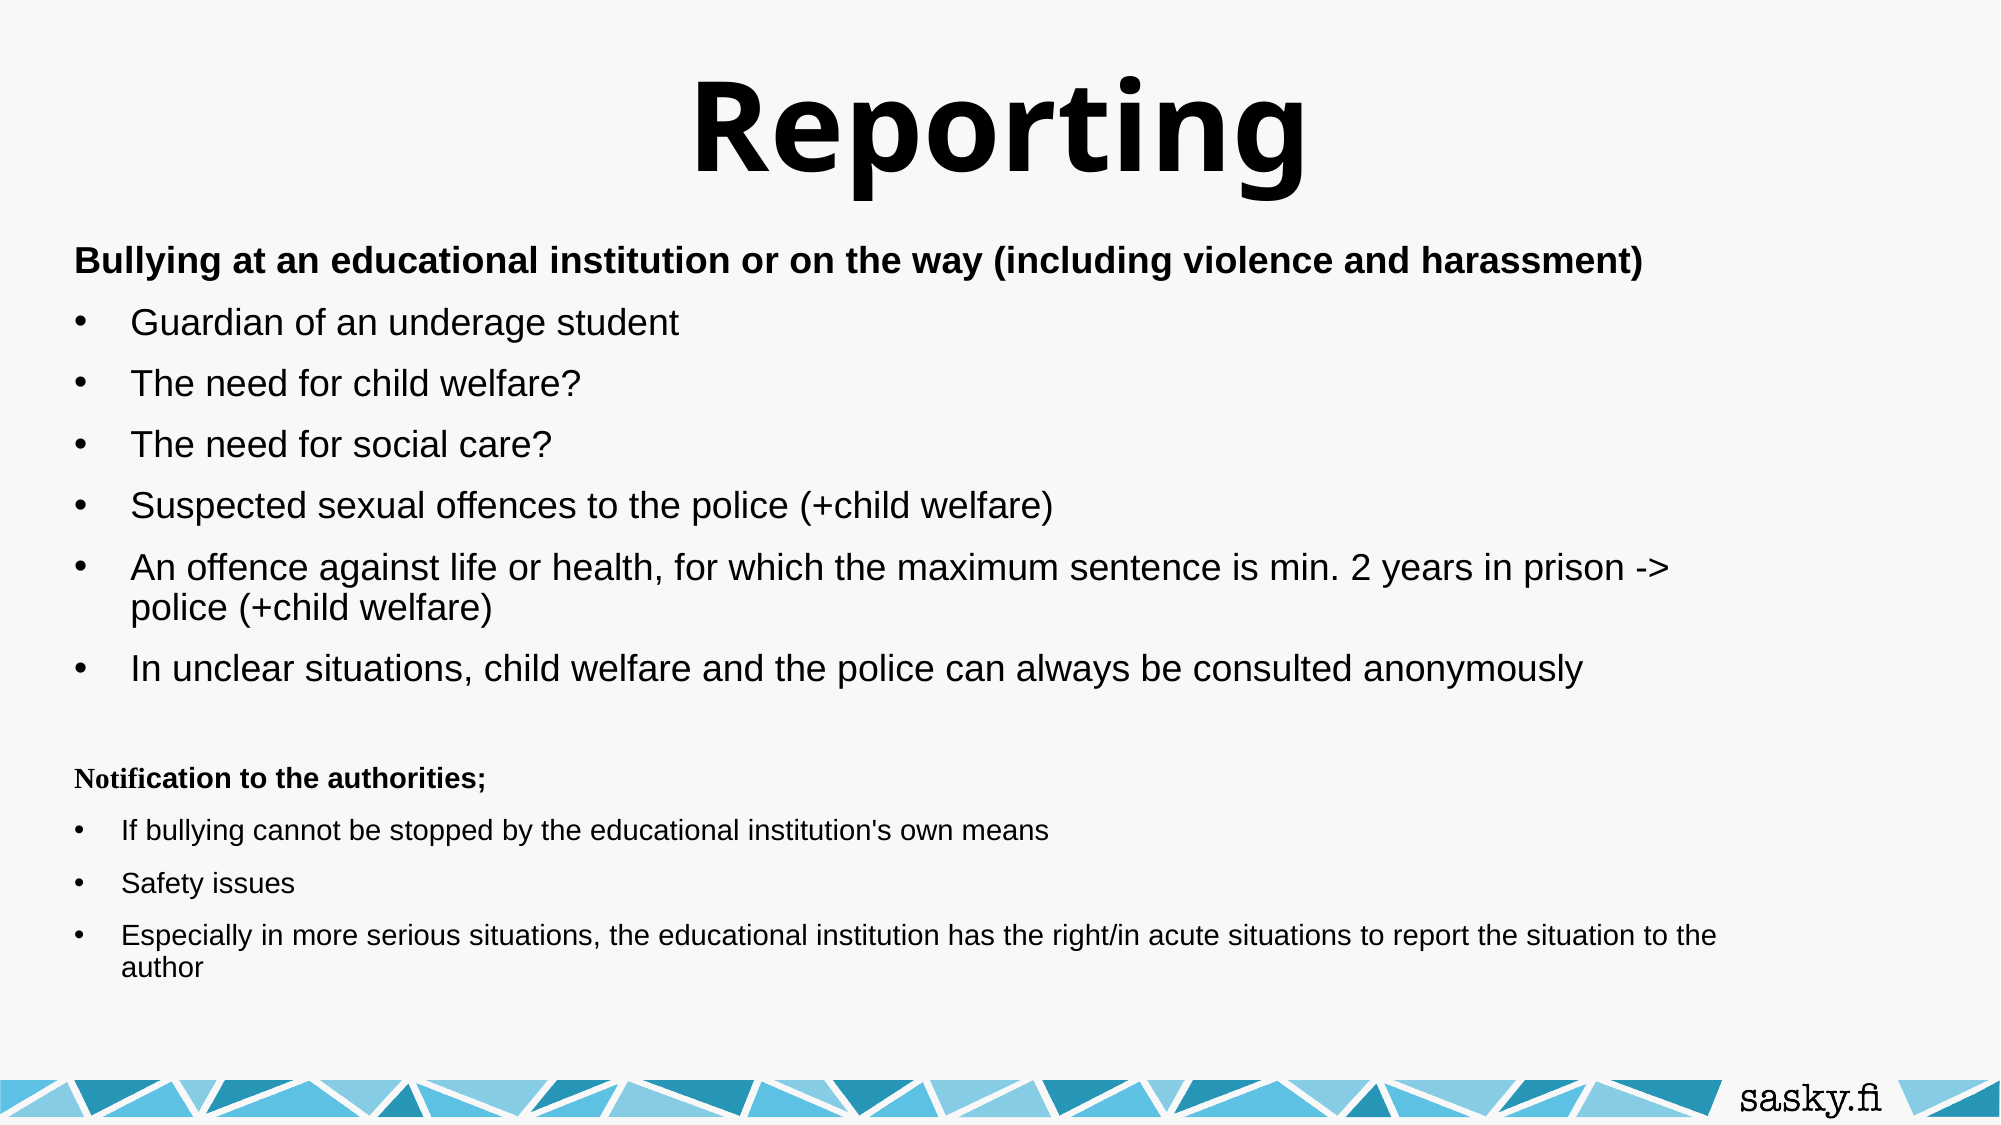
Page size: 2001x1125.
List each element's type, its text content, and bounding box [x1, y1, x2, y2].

picture [0, 1077, 2000, 1121]
title Reporting [249, 28, 1750, 233]
subtitle Bullying at an educational institution or on the way (including violence and harassment) Guardian of an underage student The need for child welfare? The need for social care? Suspected sexual offences to the police (+child welfare) An offence against life or health, for which the maximum sentence is min. 2 years in prison -> police (+child welfare) In unclear situations, child welfare and the police can always be consulted anonymously Notification to the authorities; If bullying cannot be stopped by the educational institution's own means Safety issues Especially in more serious situations, the educational institution has the right/in acute situations to report the situation to the author [59, 233, 1750, 1066]
